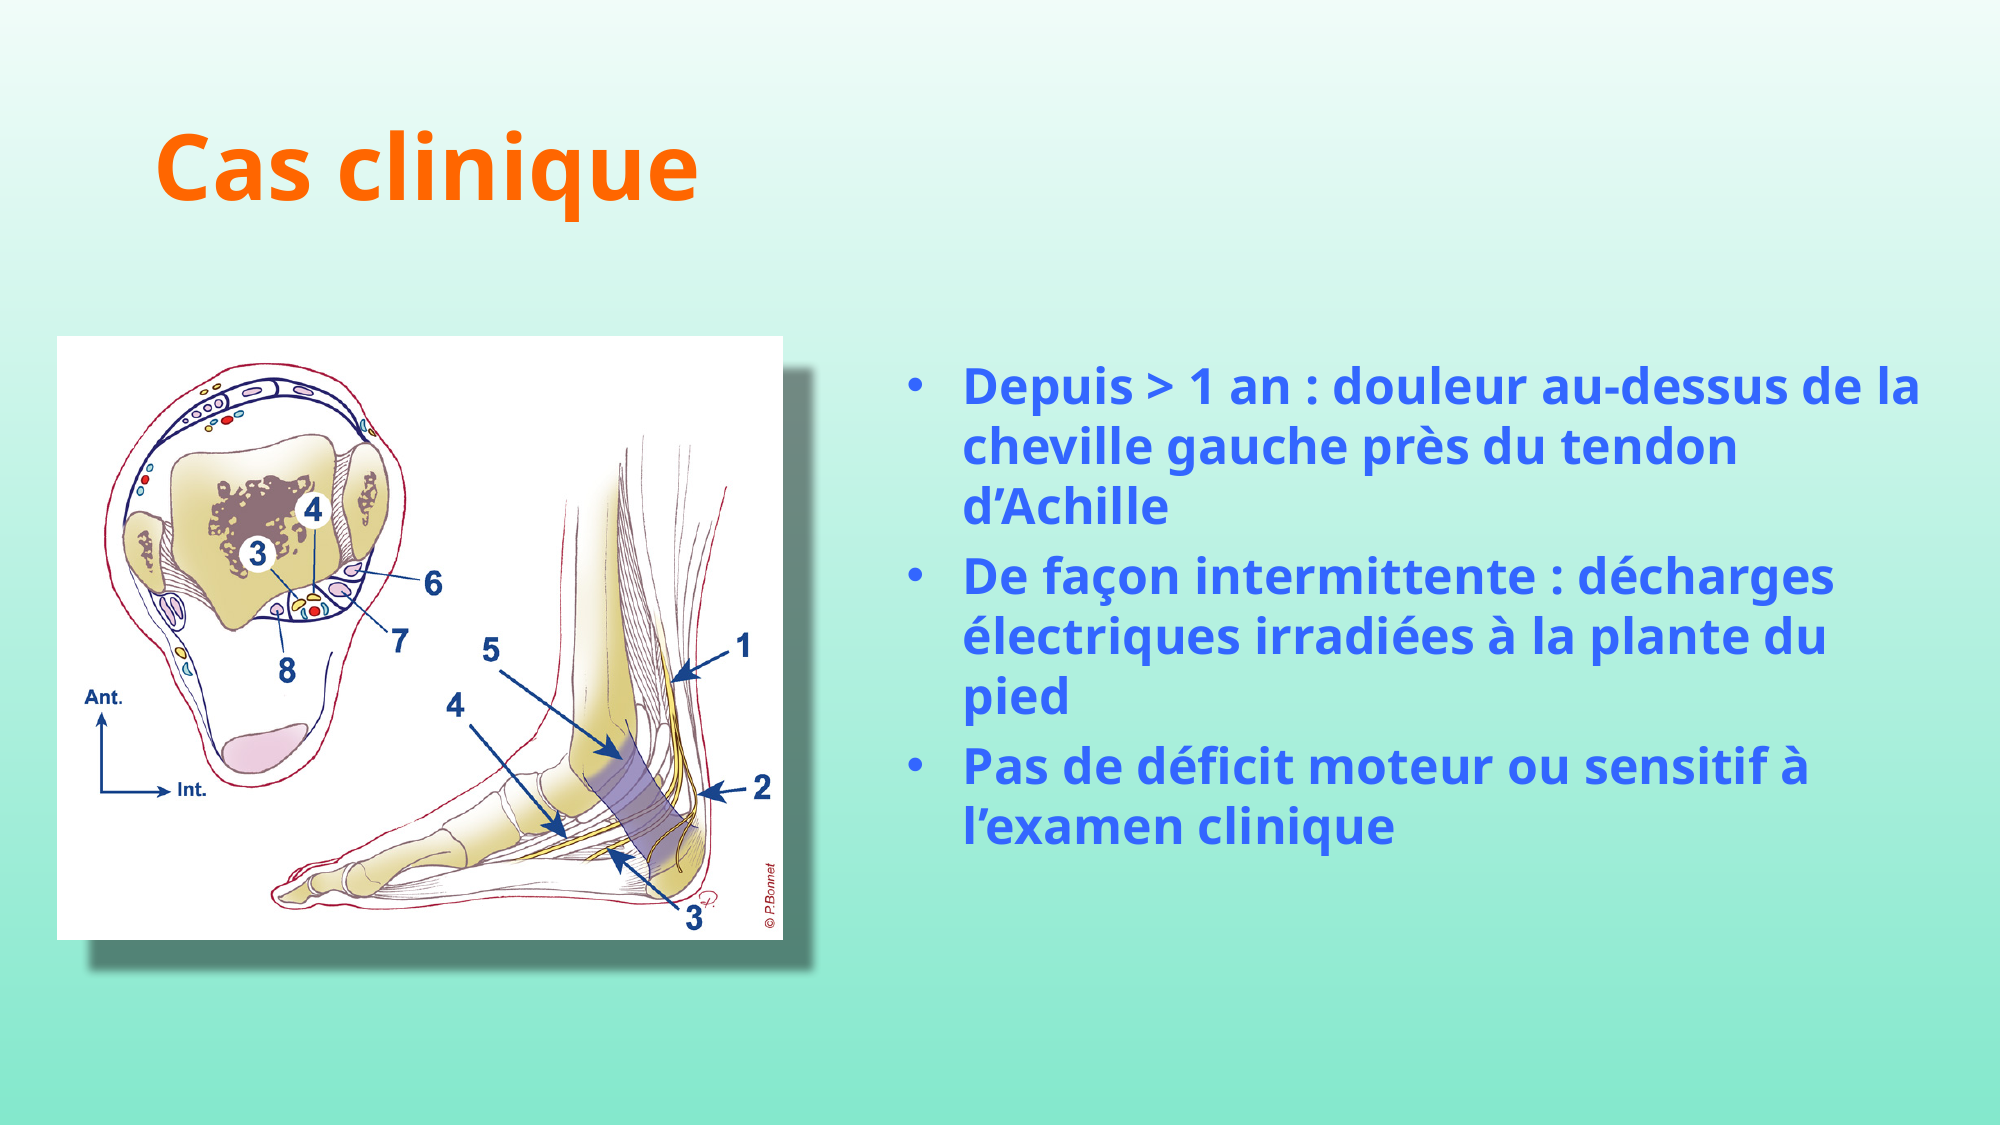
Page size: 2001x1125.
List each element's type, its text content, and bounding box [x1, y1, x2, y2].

text_box Cas clinique [138, 70, 1873, 258]
text_box Depuis > 1 an : douleur au-dessus de la cheville gauche près du tendon d’Achille De façon intermittente : décharges électriques irradiées à la plante du pied Pas de déficit moteur ou sensitif à l’examen clinique [891, 346, 1957, 1090]
text_box [57, 45, 1792, 233]
picture [57, 336, 783, 941]
